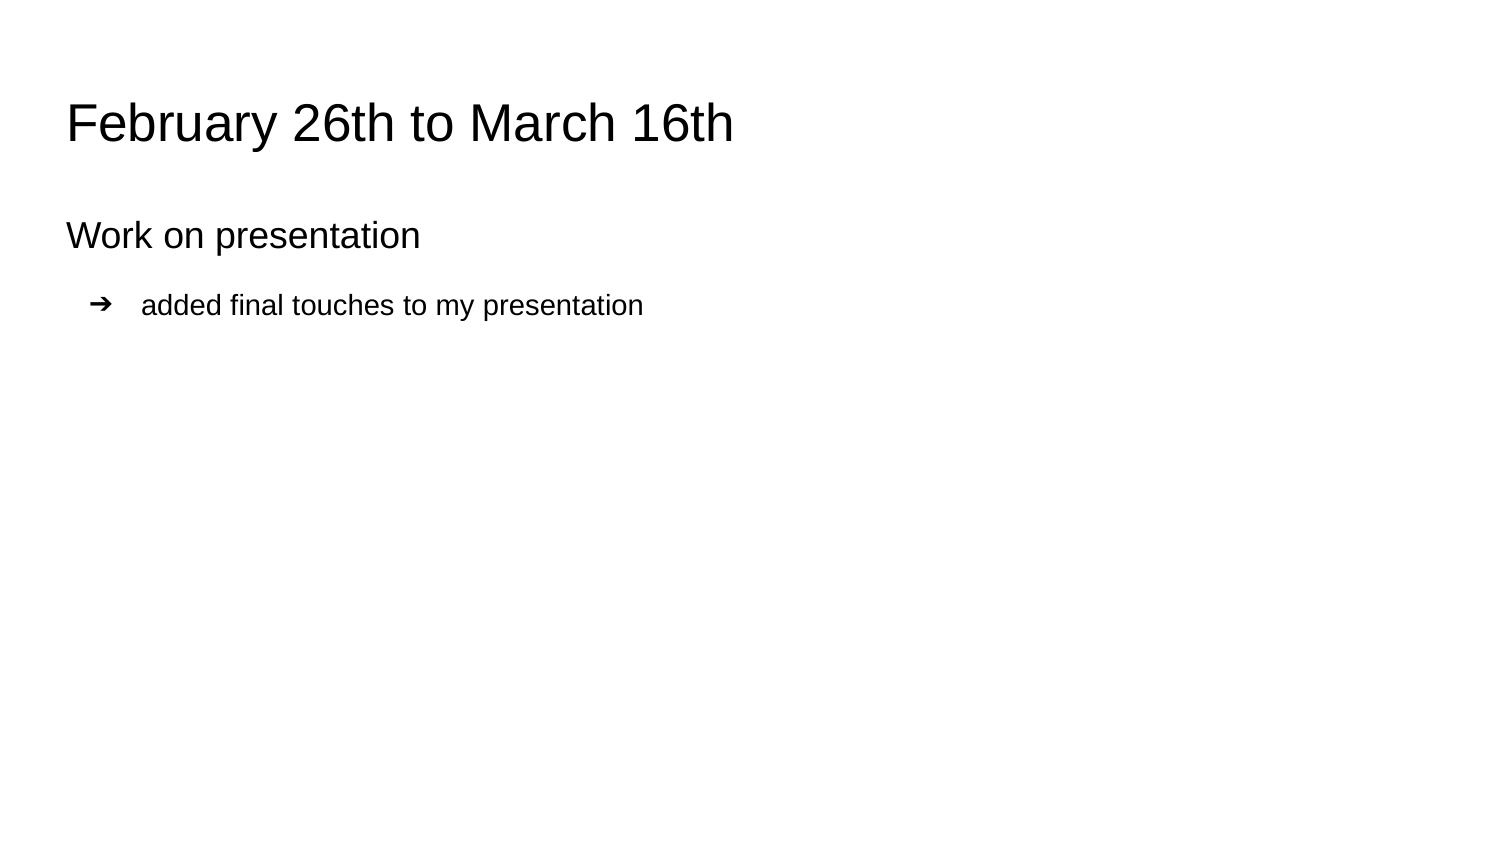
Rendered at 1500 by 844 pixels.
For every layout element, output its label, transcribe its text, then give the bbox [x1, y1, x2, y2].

list Work on presentation added final touches to my presentation [51, 189, 1449, 750]
title February 26th to March 16th [51, 72, 1449, 167]
